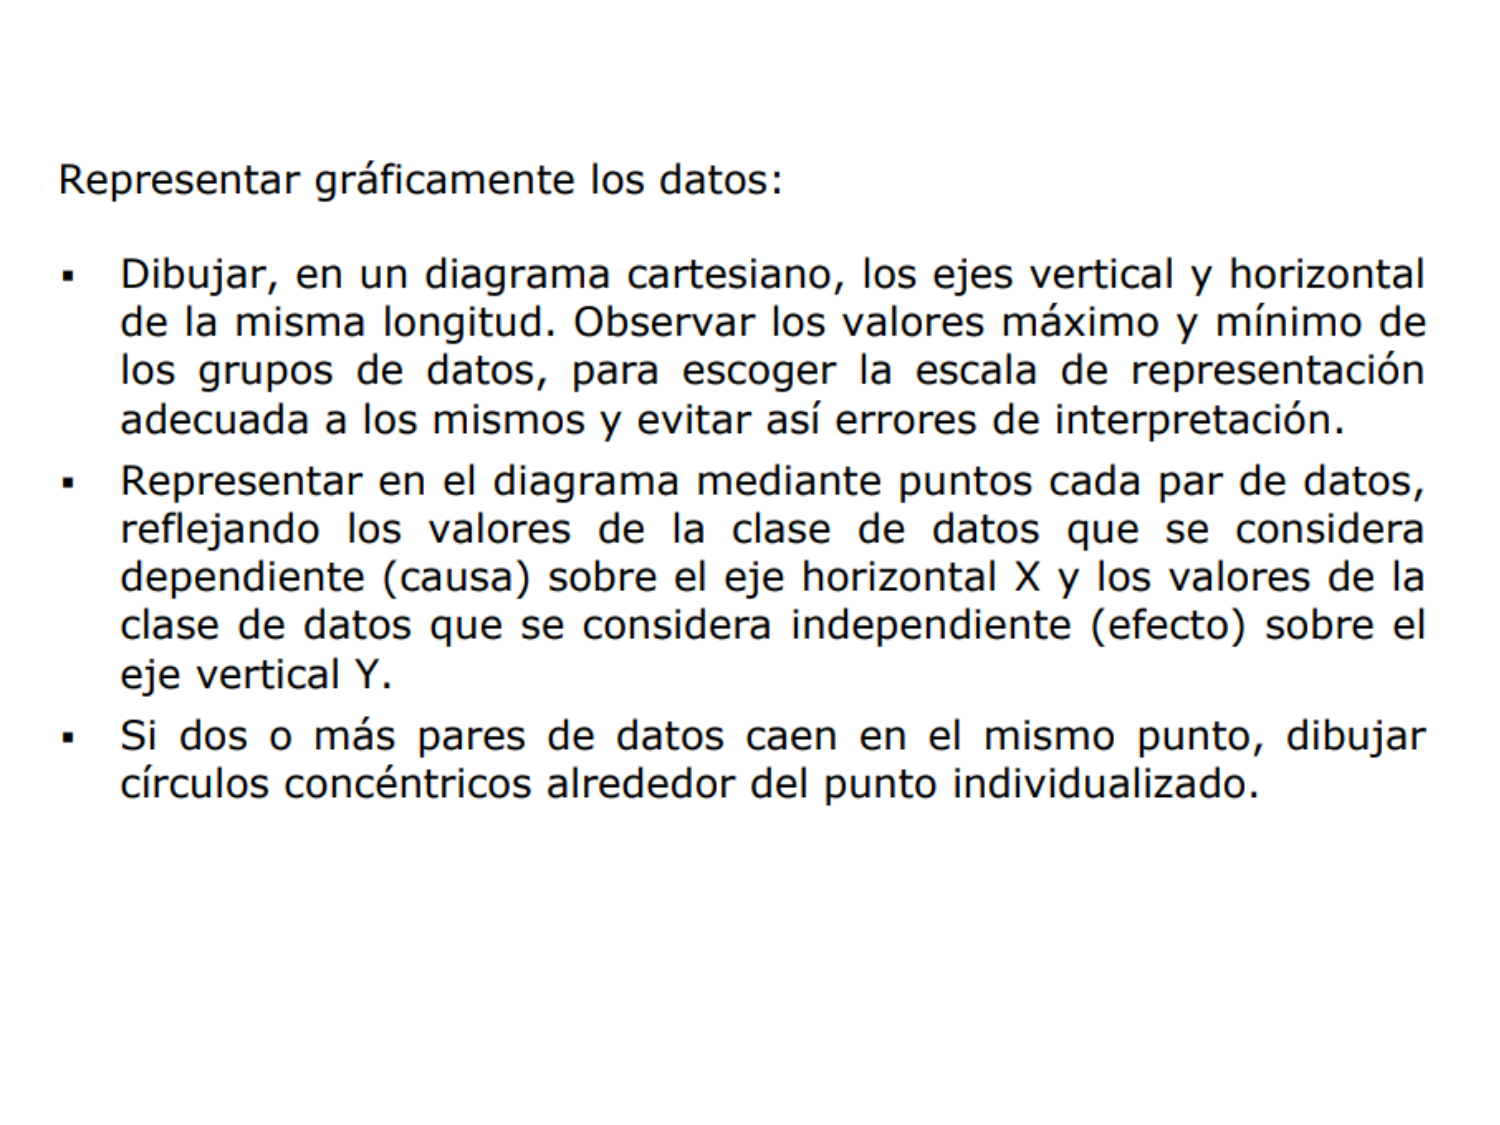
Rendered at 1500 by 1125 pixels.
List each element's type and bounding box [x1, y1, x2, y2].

picture [41, 137, 1473, 835]
